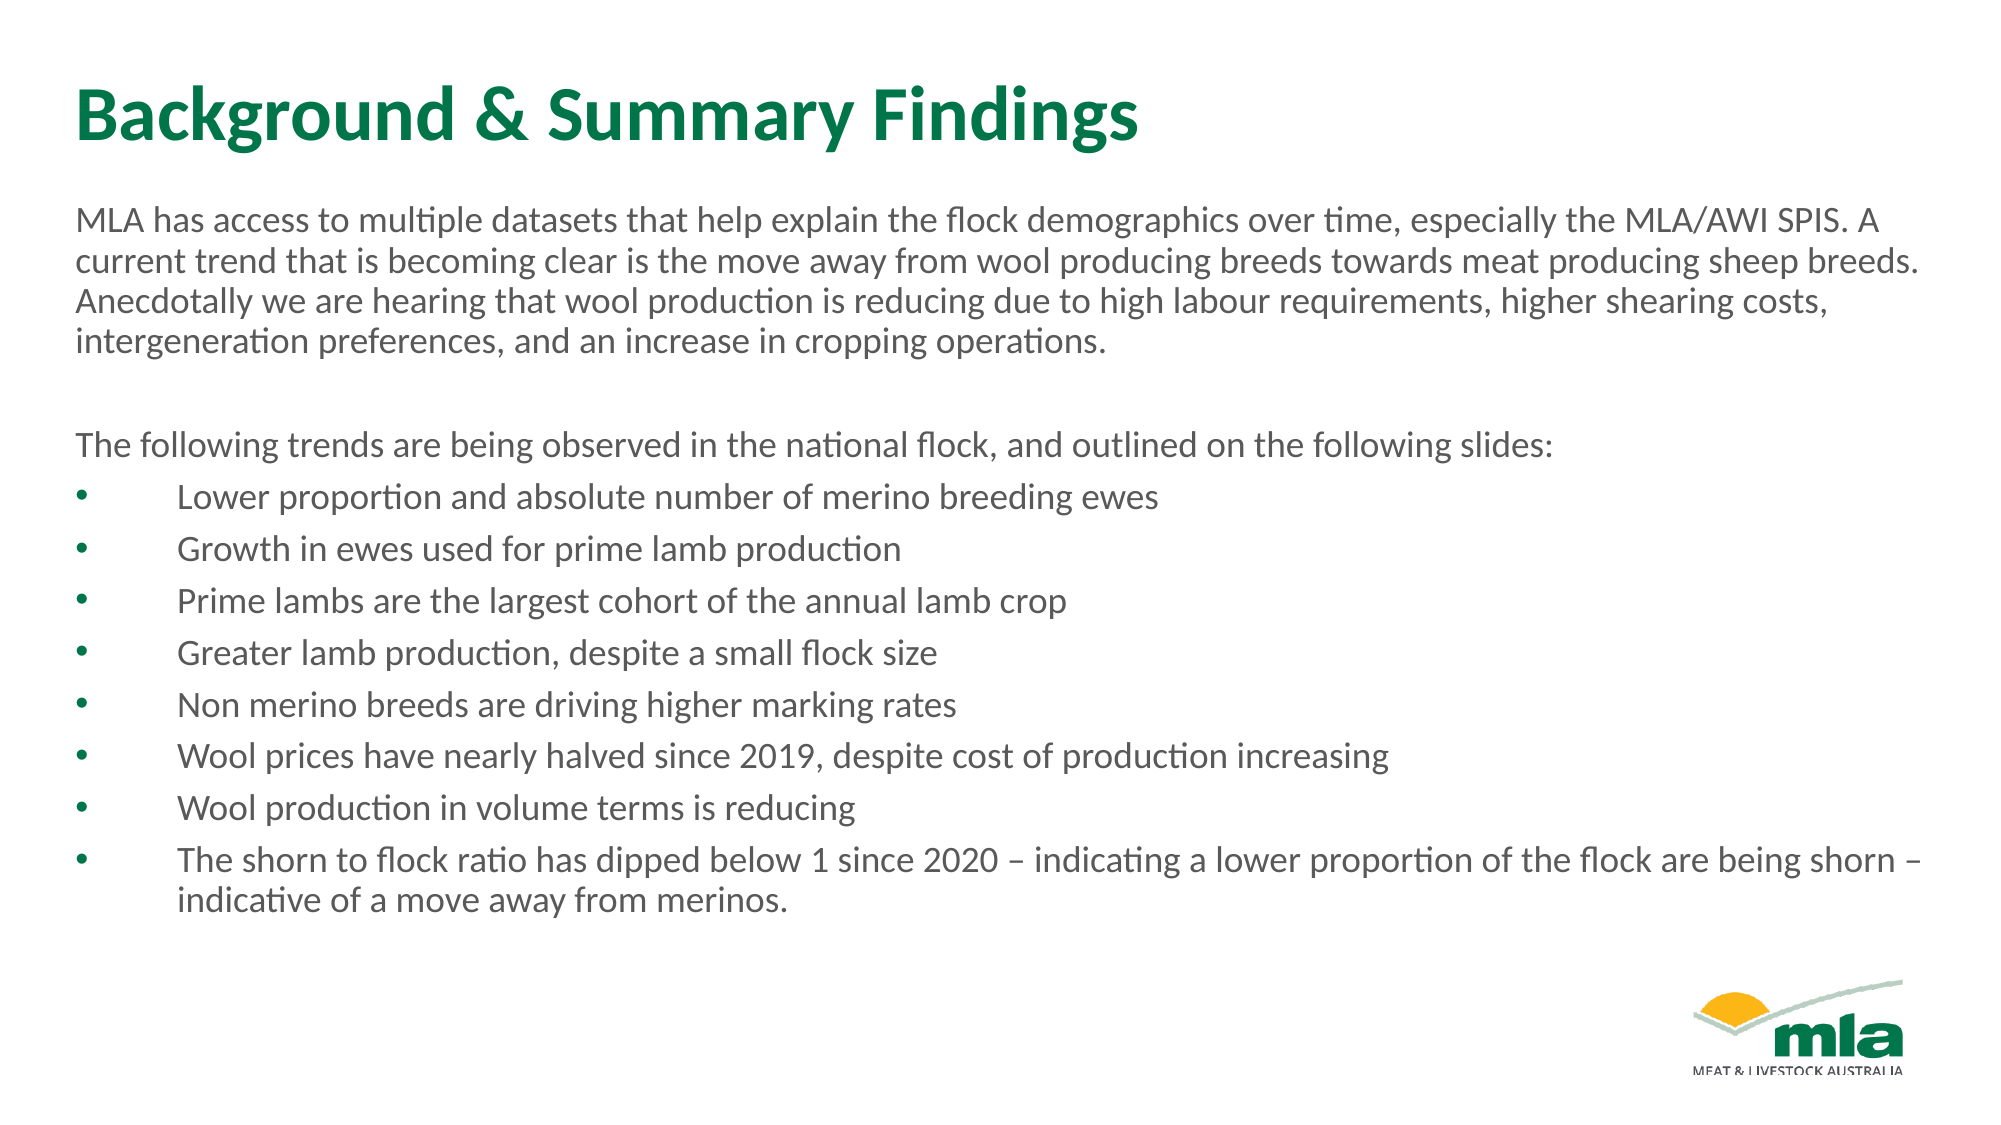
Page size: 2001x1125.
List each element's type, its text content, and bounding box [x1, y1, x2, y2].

list MLA has access to multiple datasets that help explain the flock demographics over time, especially the MLA/AWI SPIS. A current trend that is becoming clear is the move away from wool producing breeds towards meat producing sheep breeds. Anecdotally we are hearing that wool production is reducing due to high labour requirements, higher shearing costs, intergeneration preferences, and an increase in cropping operations. The following trends are being observed in the national flock, and outlined on the following slides: Lower proportion and absolute number of merino breeding ewes Growth in ewes used for prime lamb production Prime lambs are the largest cohort of the annual lamb crop Greater lamb production, despite a small flock size Non merino breeds are driving higher marking rates Wool prices have nearly halved since 2019, despite cost of production increasing Wool production in volume terms is reducing The shorn to flock ratio has dipped below 1 since 2020 – indicating a lower proportion of the flock are being shorn – indicative of a move away from merinos. [60, 193, 1942, 940]
title Background & Summary Findings [60, 37, 1942, 193]
